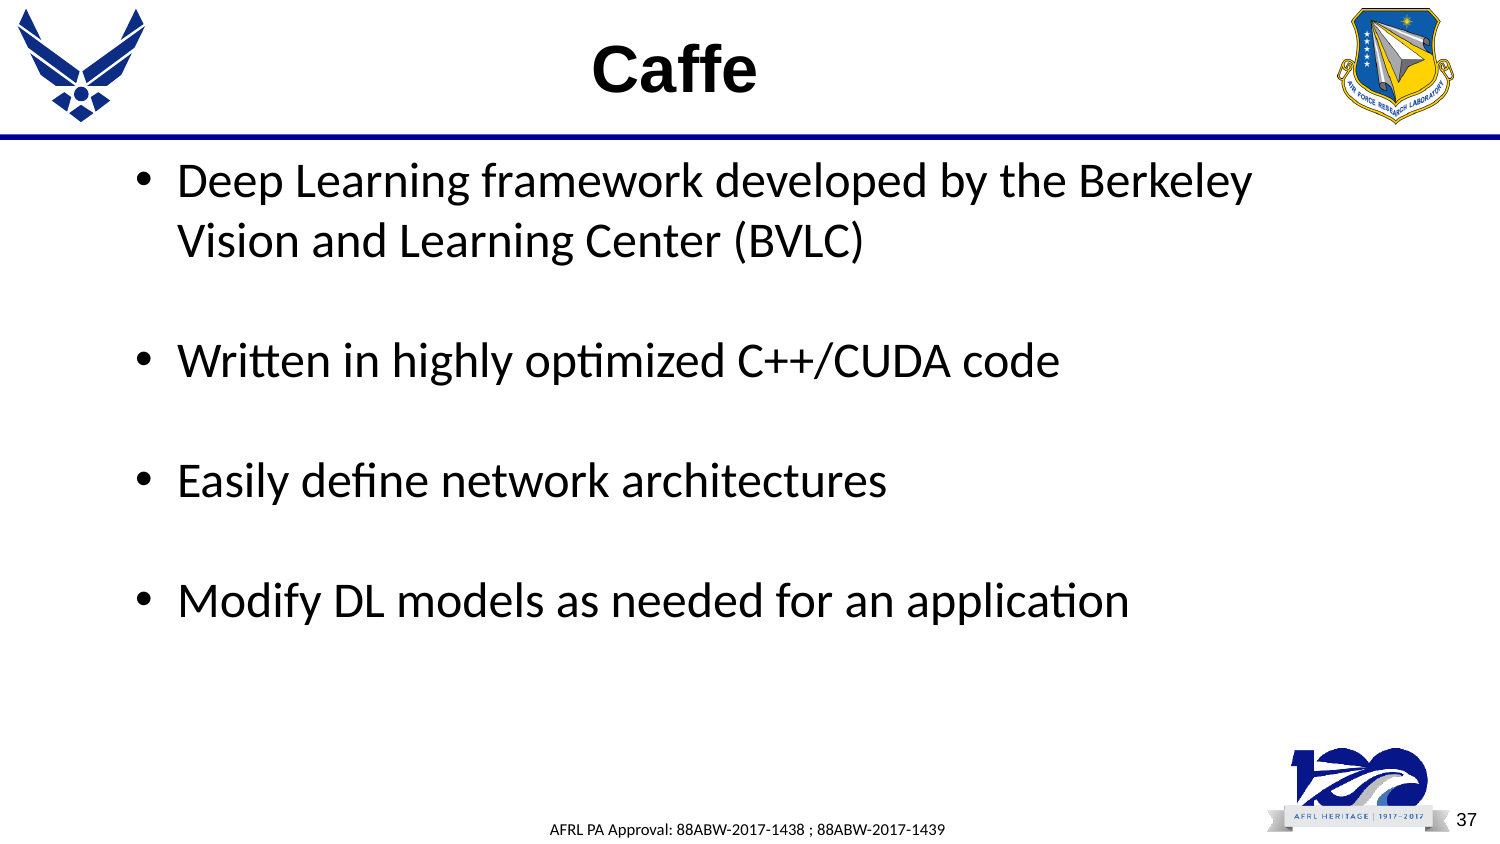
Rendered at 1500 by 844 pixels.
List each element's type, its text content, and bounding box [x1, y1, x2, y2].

picture [1267, 748, 1450, 838]
text_box Deep Learning framework developed by the Berkeley Vision and Learning Center (BVLC) Written in highly optimized C++/CUDA code Easily define network architectures Modify DL models as needed for an application [120, 140, 1314, 748]
picture [1337, 8, 1454, 125]
title Caffe [243, 18, 1126, 114]
